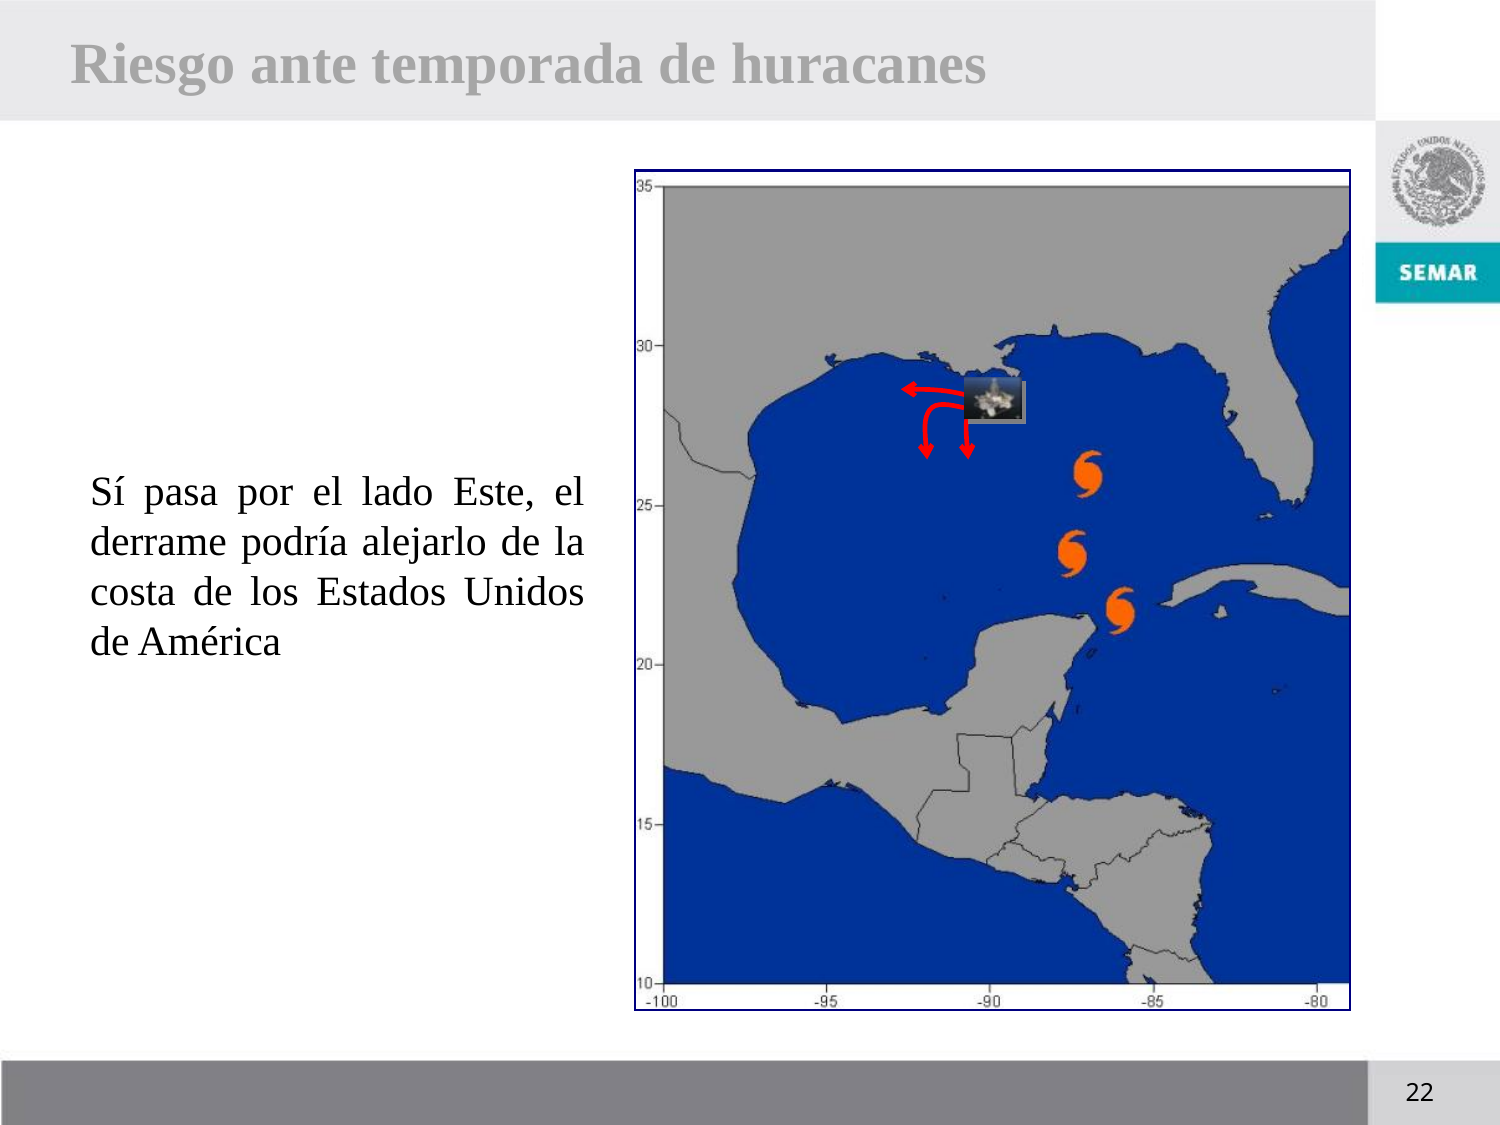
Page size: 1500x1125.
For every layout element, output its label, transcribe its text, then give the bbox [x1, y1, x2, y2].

picture [0, 0, 1500, 1125]
slide_number 22 [1390, 1065, 1485, 1122]
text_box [636, 171, 1350, 1010]
title Riesgo ante temporada de huracanes [55, 7, 1357, 114]
text_box Sí pasa por el lado Este, el derrame podría alejarlo de la costa de los Estados Unidos de América [74, 455, 600, 669]
